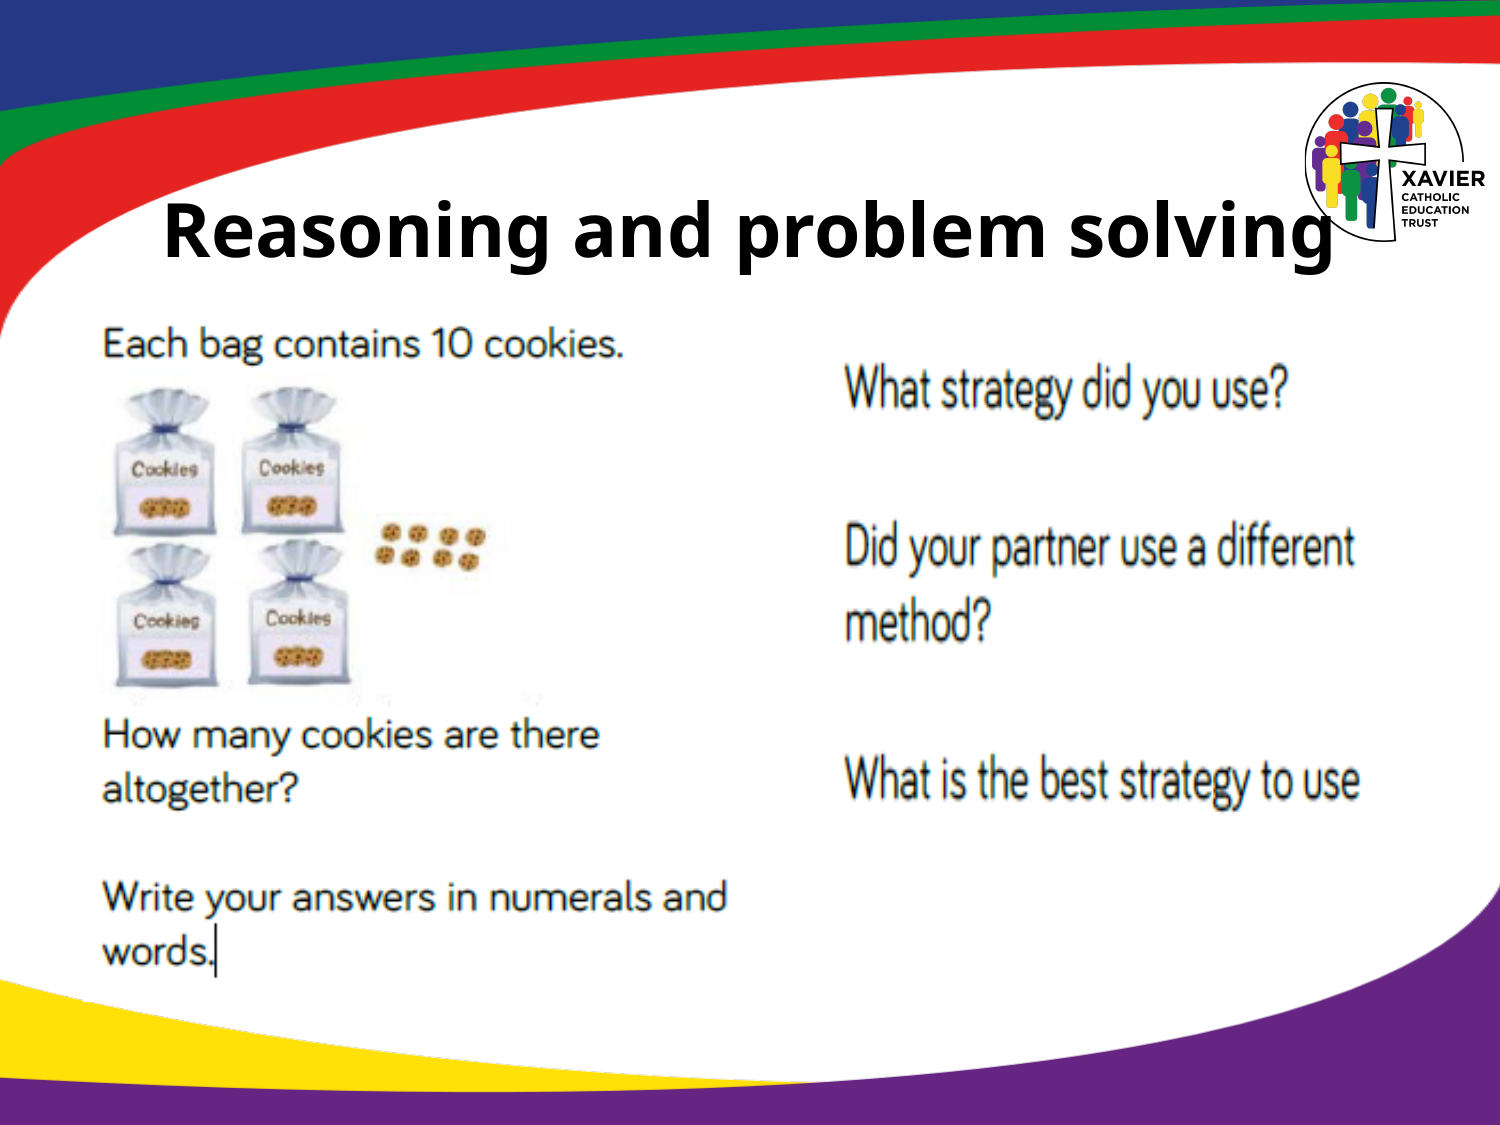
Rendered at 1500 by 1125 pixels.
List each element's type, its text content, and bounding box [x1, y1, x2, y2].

picture [83, 314, 803, 1002]
title Reasoning and problem solving [83, 124, 1417, 343]
picture [837, 342, 1454, 916]
